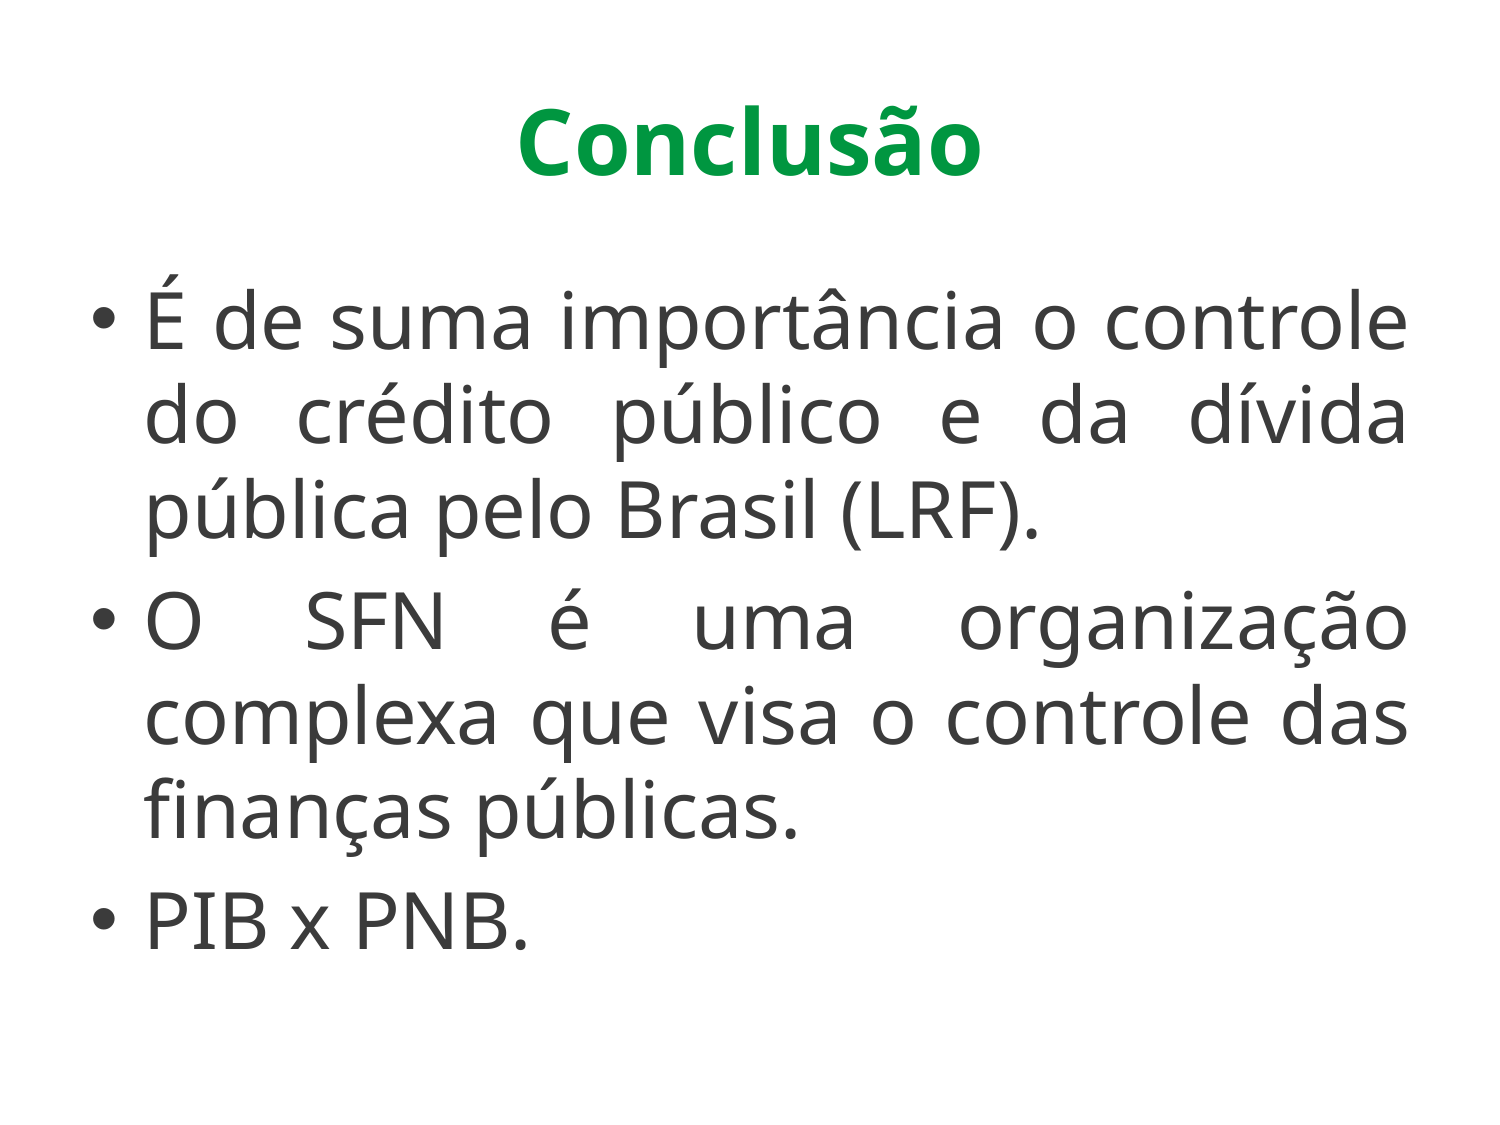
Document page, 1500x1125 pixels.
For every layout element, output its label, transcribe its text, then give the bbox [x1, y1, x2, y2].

list É de suma importância o controle do crédito público e da dívida pública pelo Brasil (LRF). O SFN é uma organização complexa que visa o controle das finanças públicas. PIB x PNB. [75, 262, 1425, 976]
title Conclusão [75, 45, 1425, 233]
